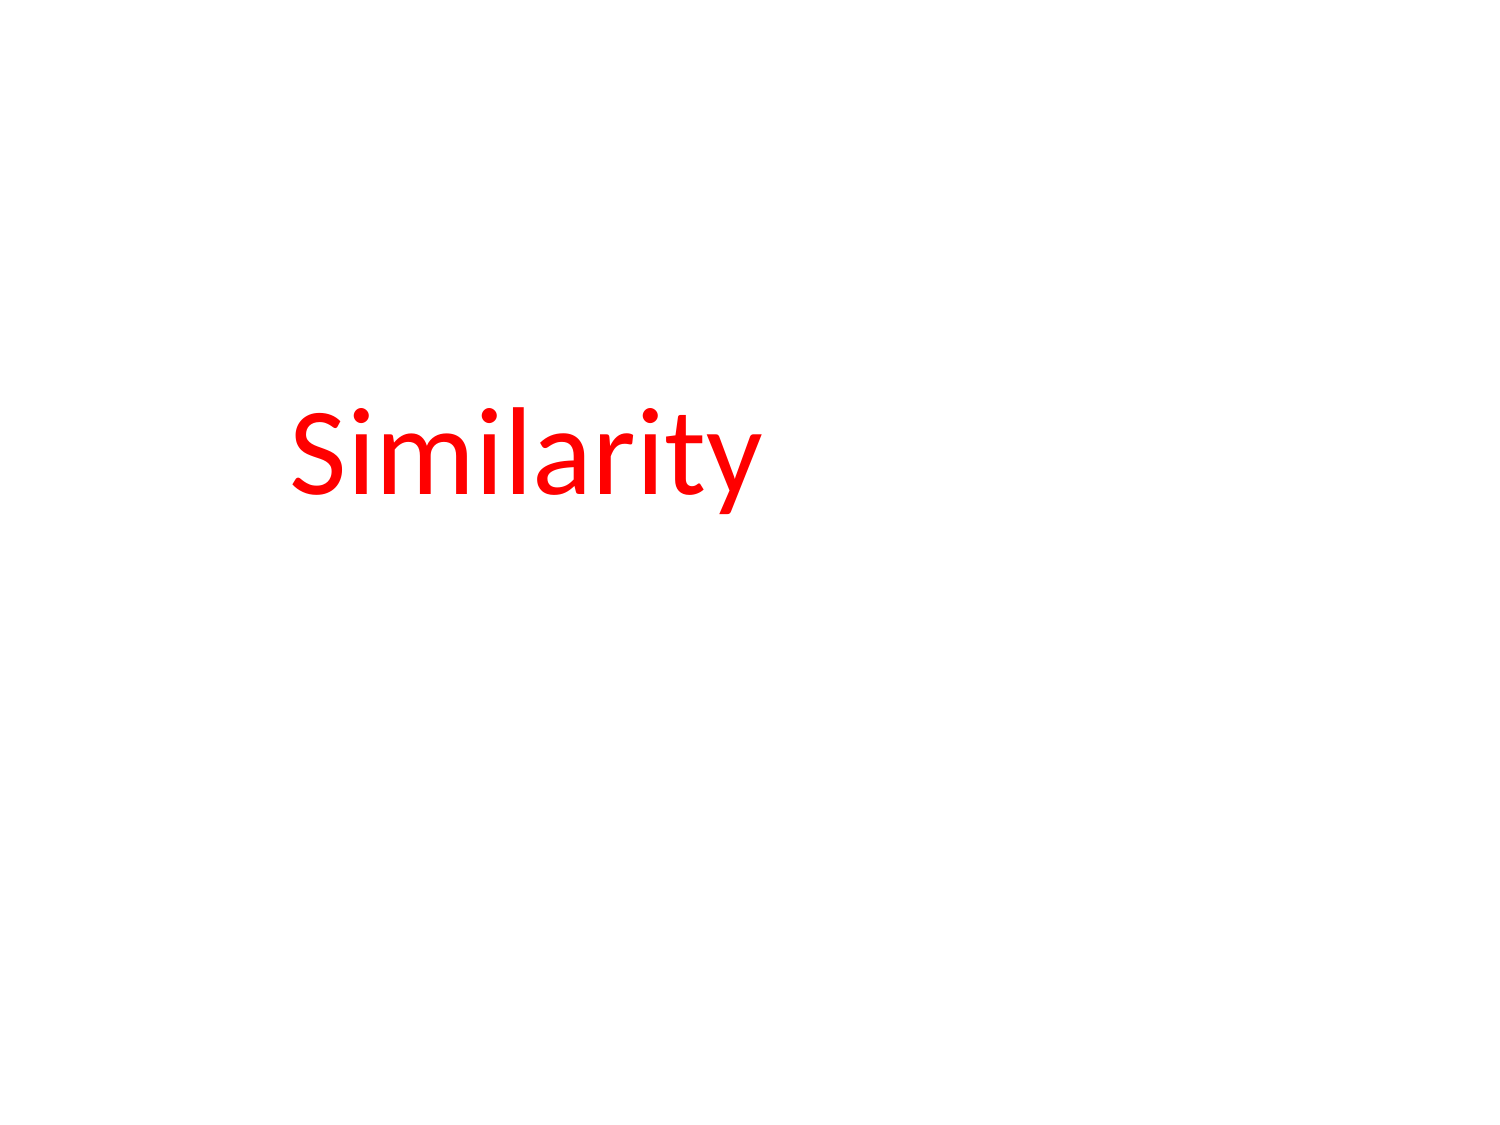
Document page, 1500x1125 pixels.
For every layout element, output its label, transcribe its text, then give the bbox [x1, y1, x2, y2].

text_box Similarity [275, 362, 1213, 528]
